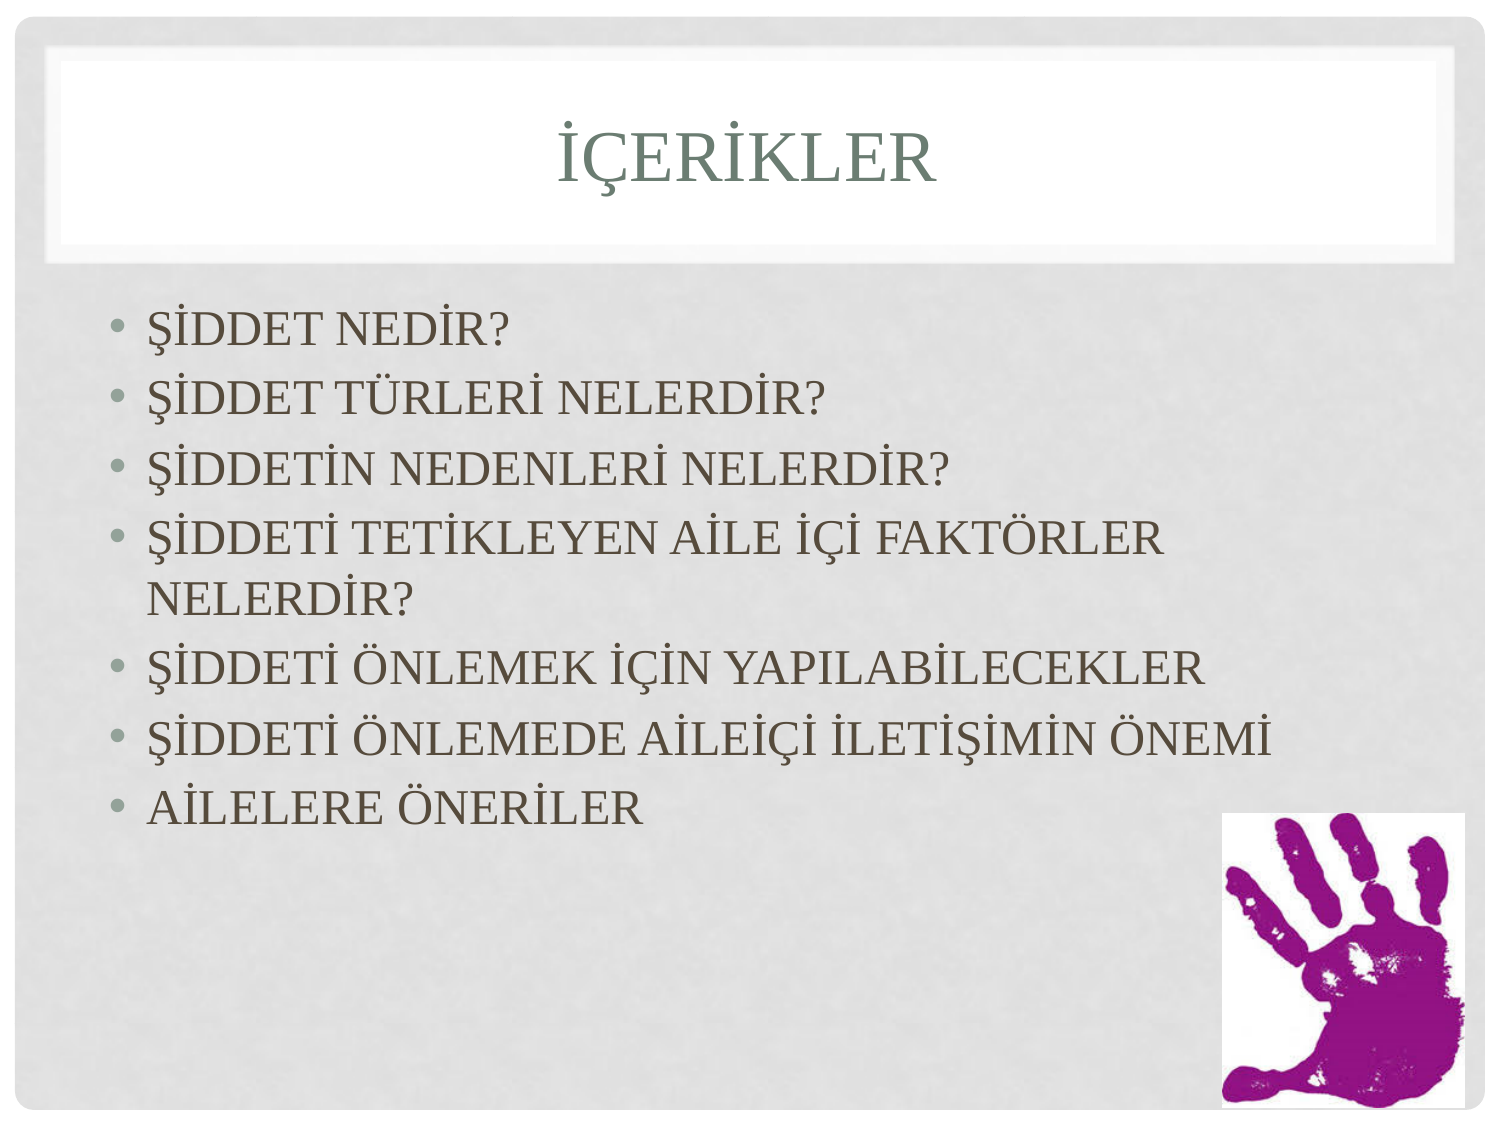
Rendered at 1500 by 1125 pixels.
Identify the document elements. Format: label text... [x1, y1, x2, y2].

list ŞİDDET NEDİR? ŞİDDET TÜRLERİ NELERDİR? ŞİDDETİN NEDENLERİ NELERDİR? ŞİDDETİ TETİKLEYEN AİLE İÇİ FAKTÖRLER NELERDİR? ŞİDDETİ ÖNLEMEK İÇİN YAPILABİLECEKLER ŞİDDETİ ÖNLEMEDE AİLEİÇİ İLETİŞİMİN ÖNEMİ AİLELERE ÖNERİLER [75, 287, 1425, 1005]
title İÇERİKLER [69, 66, 1425, 238]
picture [1222, 813, 1465, 1108]
